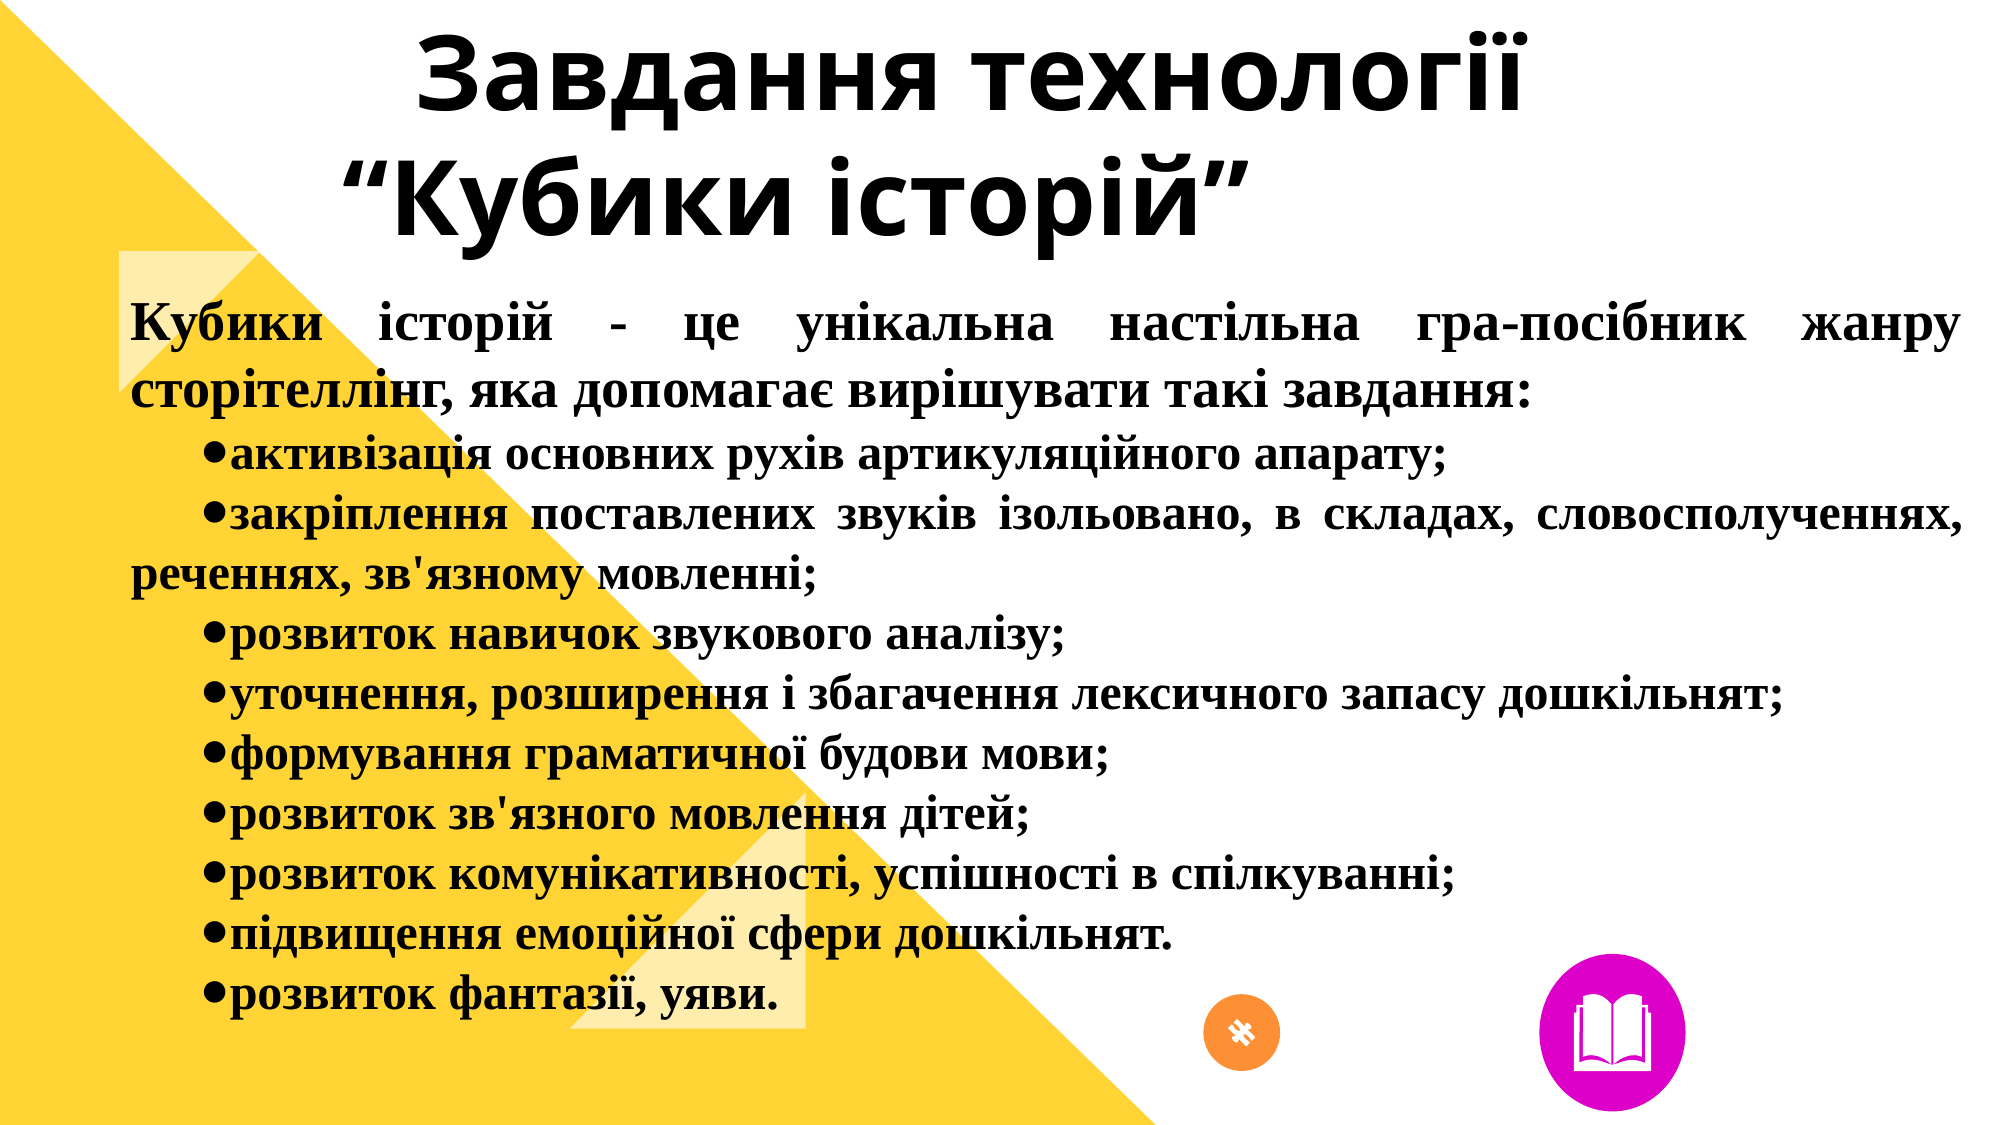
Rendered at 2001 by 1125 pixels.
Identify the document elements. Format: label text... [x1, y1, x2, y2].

text_box [1227, 1018, 1256, 1047]
text_box [1539, 953, 1686, 1112]
text_box Кубики історій - це унікальна настільна гра-посібник жанру сторітеллінг, яка допомагає вирішувати такі завдання: активізація основних рухів артикуляційного апарату; закріплення поставлених звуків ізольовано, в складах, словосполученнях, реченнях, зв'язному мовленні; розвиток навичок звукового аналізу; уточнення, розширення і збагачення лексичного запасу дошкільнят; формування граматичної будови мови; розвиток зв'язного мовлення дітей; розвиток комунікативності, успішності в спілкуванні; підвищення емоційної сфери дошкільнят. розвиток фантазії, уяви. [115, 276, 1979, 1034]
text_box [1573, 994, 1652, 1072]
text_box Завдання технології “Кубики історій” [222, 0, 1720, 263]
text_box [1203, 994, 1281, 1071]
